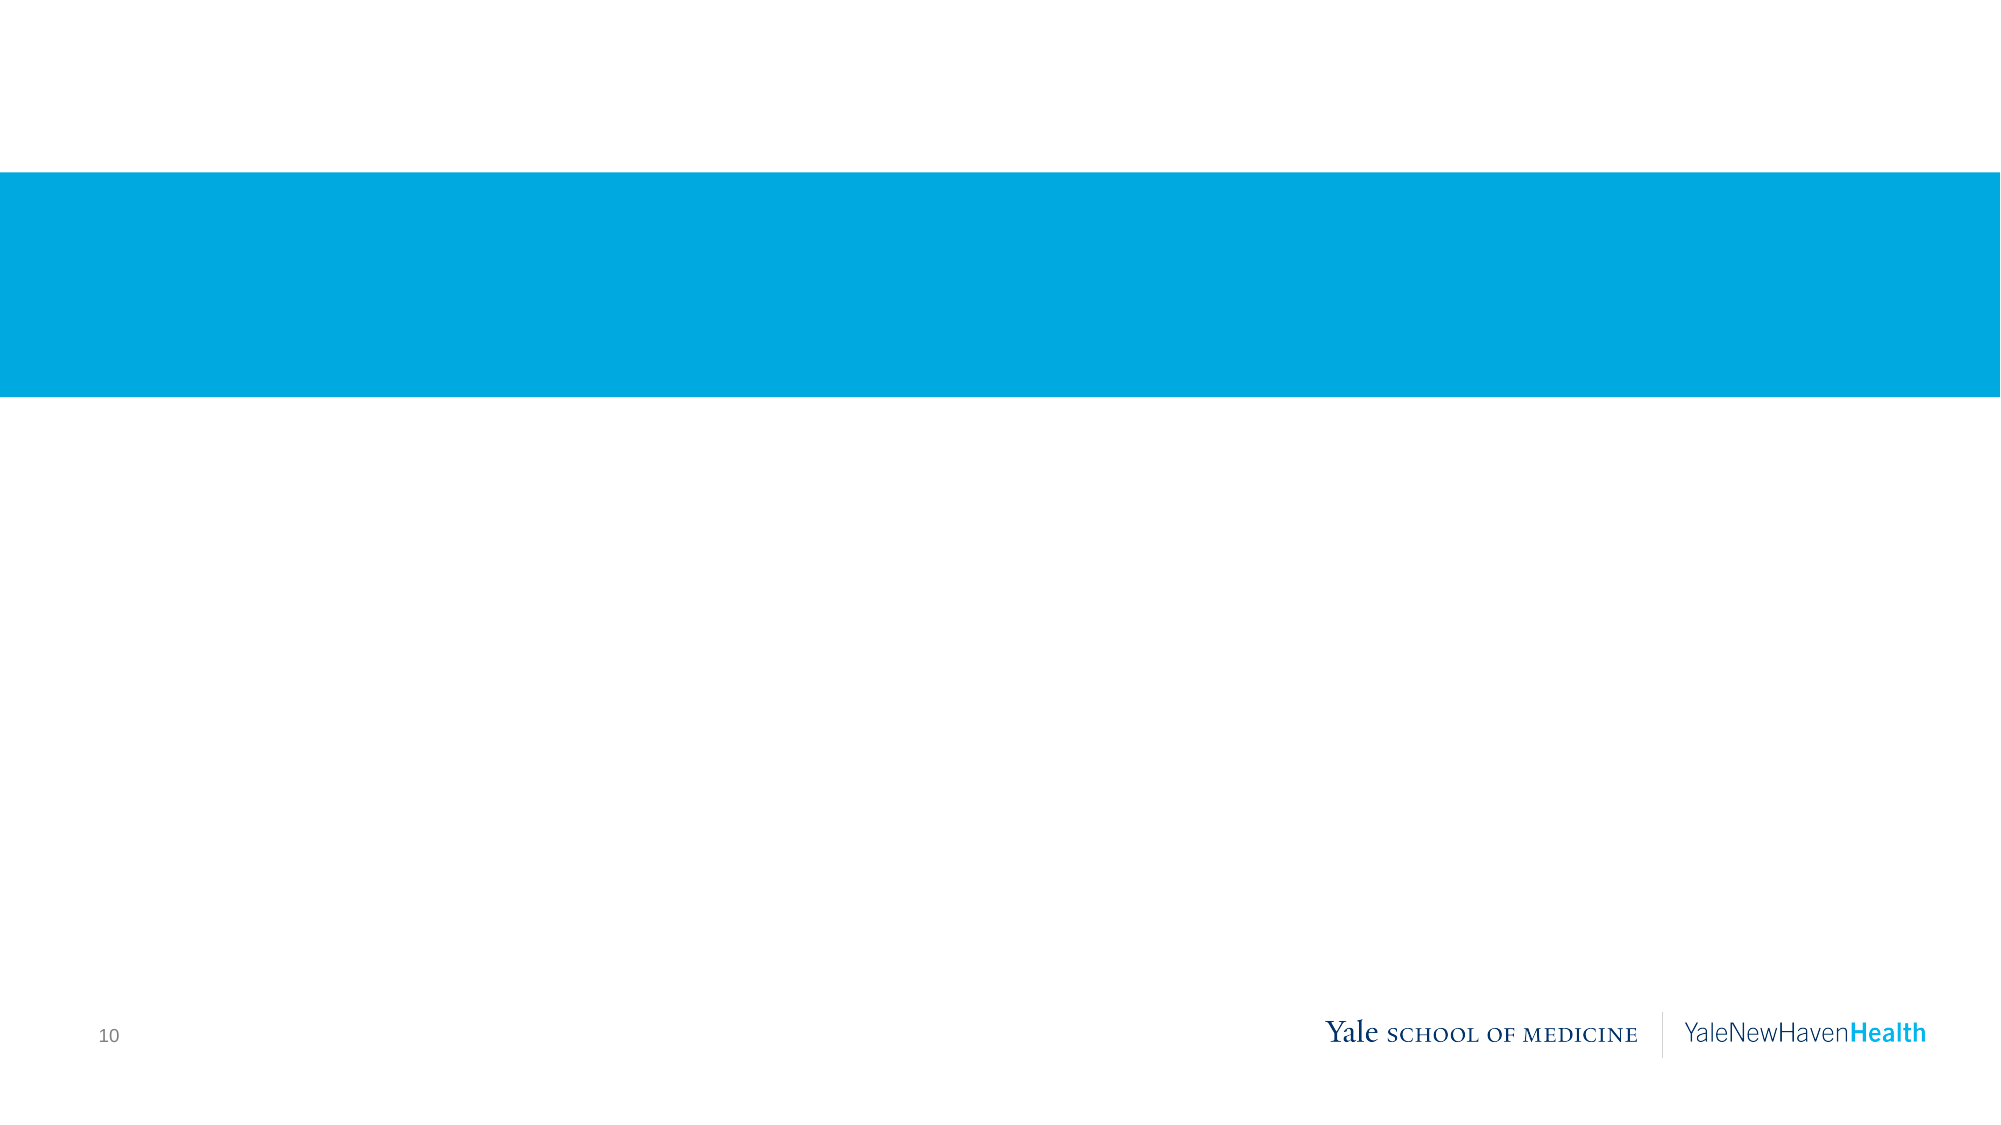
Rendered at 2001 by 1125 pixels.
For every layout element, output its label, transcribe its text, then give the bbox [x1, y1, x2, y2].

slide_number 10 [98, 1017, 549, 1053]
picture [1325, 1012, 1925, 1058]
